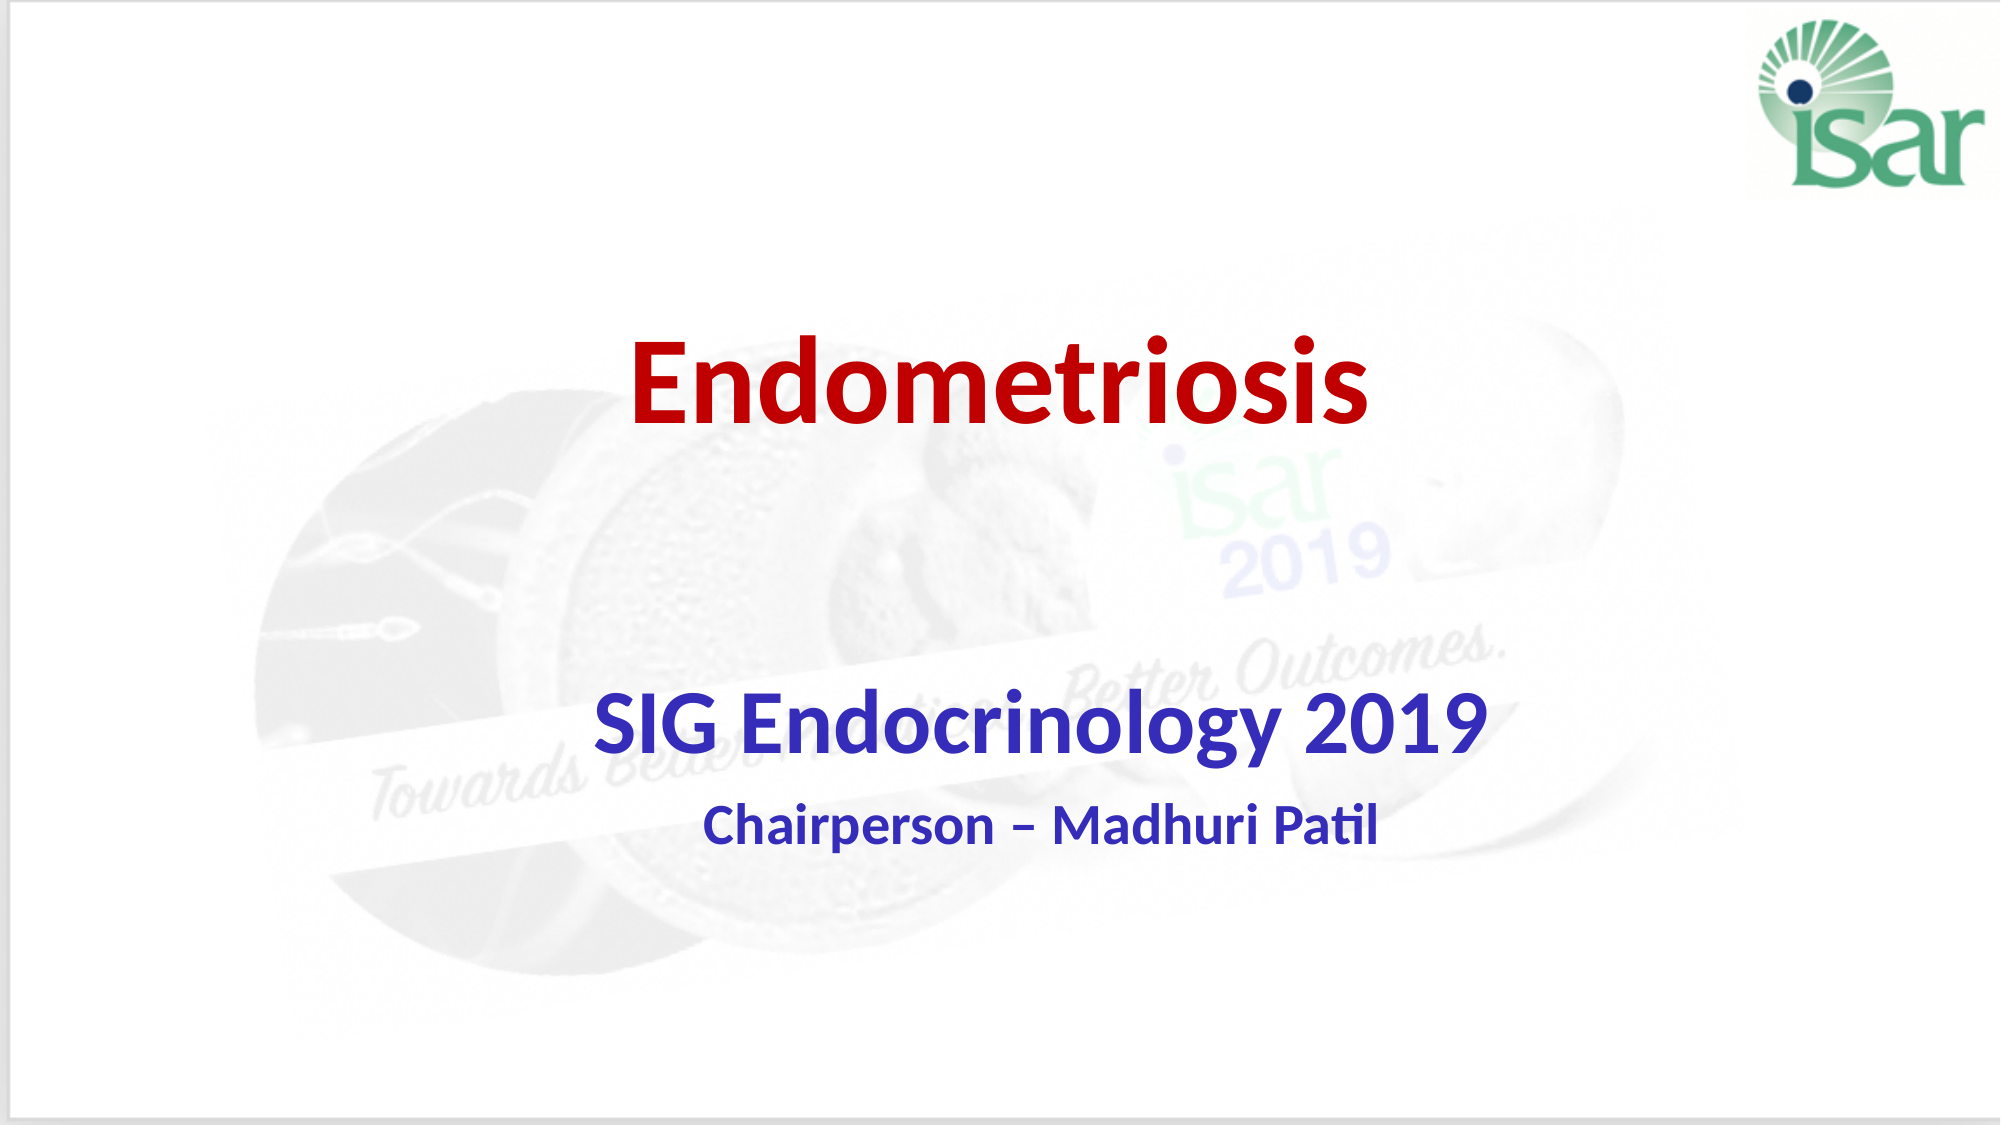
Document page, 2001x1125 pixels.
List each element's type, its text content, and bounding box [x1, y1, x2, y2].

text_box SIG Endocrinology 2019 Chairperson – Madhuri Patil [291, 666, 1792, 939]
picture [0, 0, 2001, 1125]
title Endometriosis [249, 66, 1750, 459]
